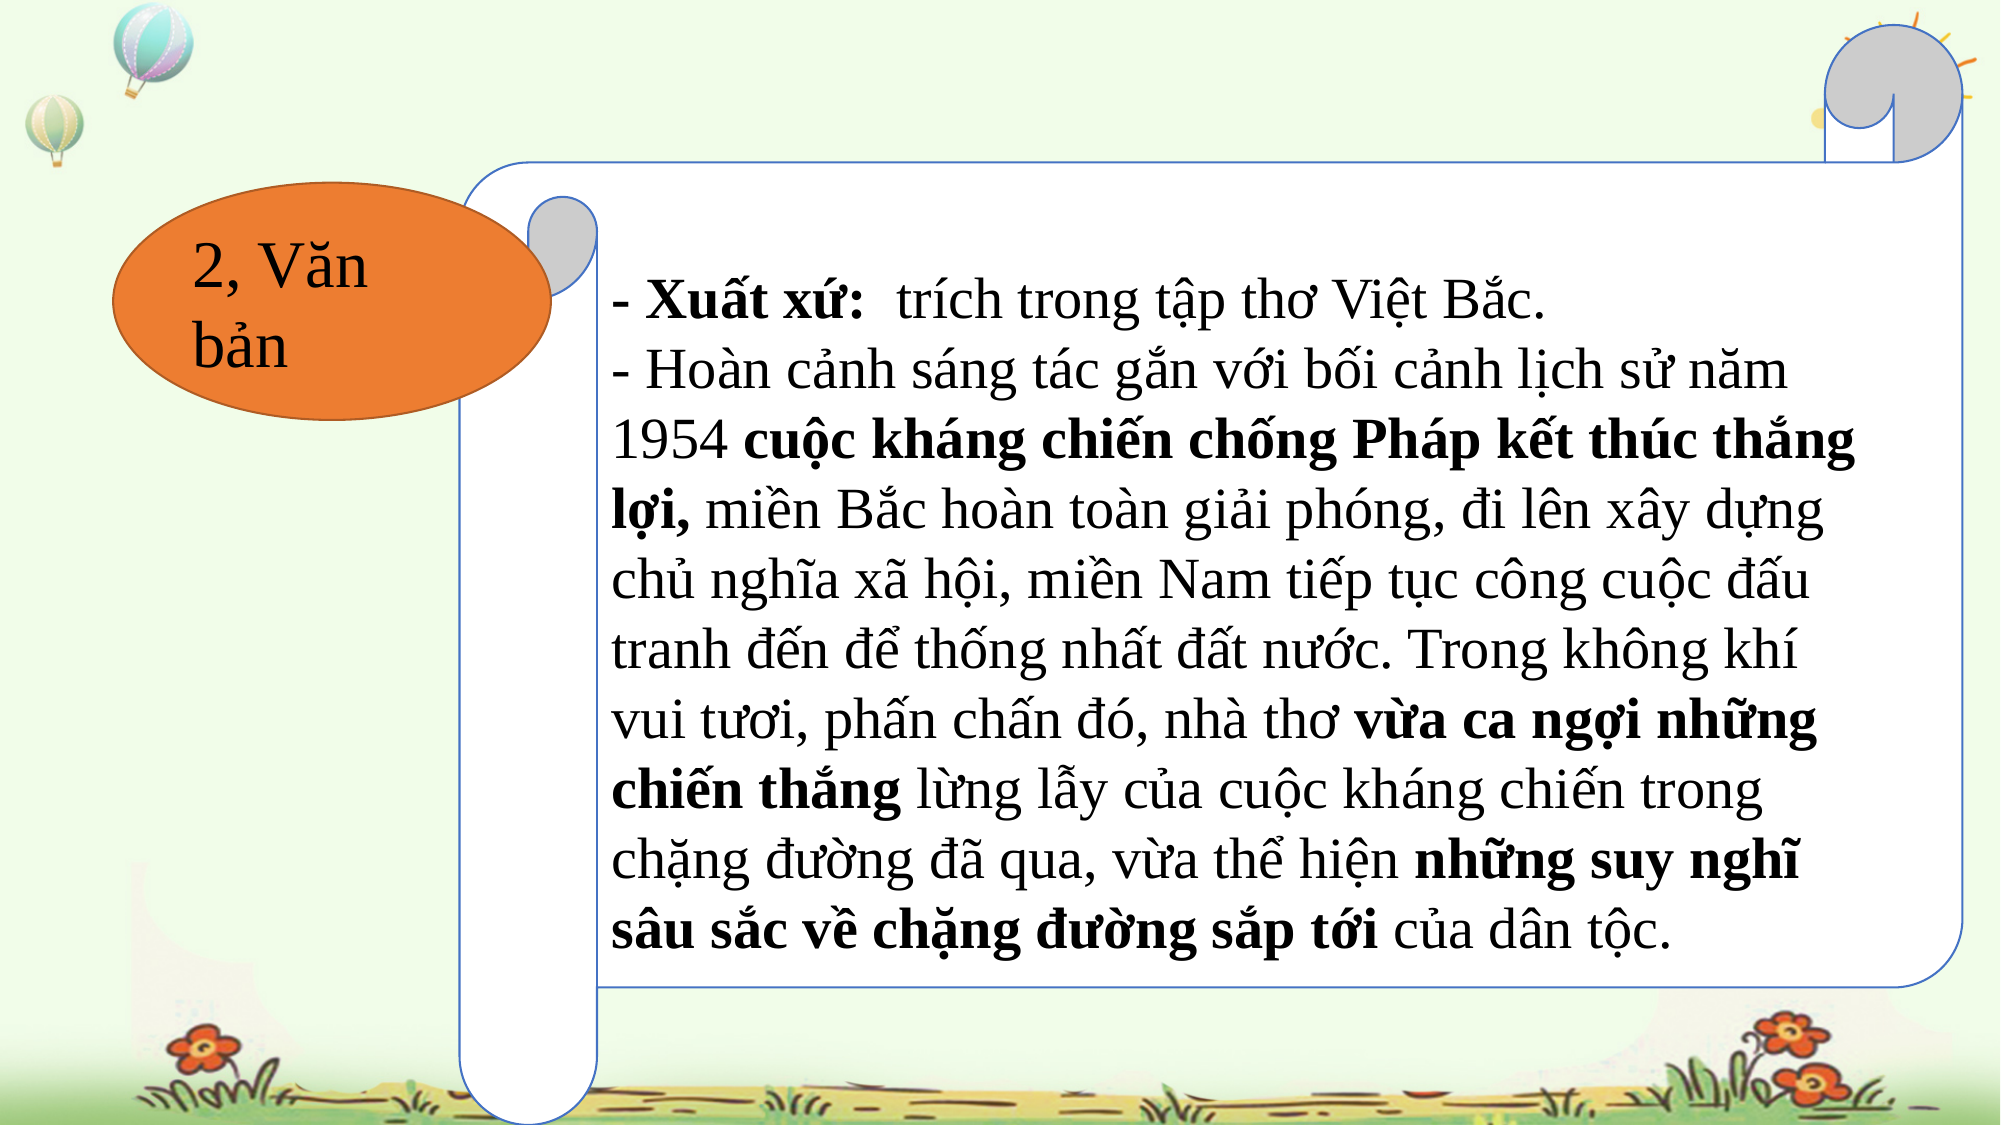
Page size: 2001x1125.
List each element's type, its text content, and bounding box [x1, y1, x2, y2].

picture [0, 0, 2001, 1125]
text_box - Xuất xứ: trích trong tập thơ Việt Bắc. - Hoàn cảnh sáng tác gắn với bối cảnh lịch sử năm 1954 cuộc kháng chiến chống Pháp kết thúc thắng lợi, miền Bắc hoàn toàn giải phóng, đi lên xây dựng chủ nghĩa xã hội, miền Nam tiếp tục công cuộc đấu tranh đến để thống nhất đất nước. Trong không khí vui tươi, phấn chấn đó, nhà thơ vừa ca ngợi những chiến thắng lừng lẫy của cuộc kháng chiến trong chặng đường đã qua, vừa thể hiện những suy nghĩ sâu sắc về chặng đường sắp tới của dân tộc. [458, 23, 1964, 1125]
text_box 2, Văn bản [112, 181, 552, 421]
